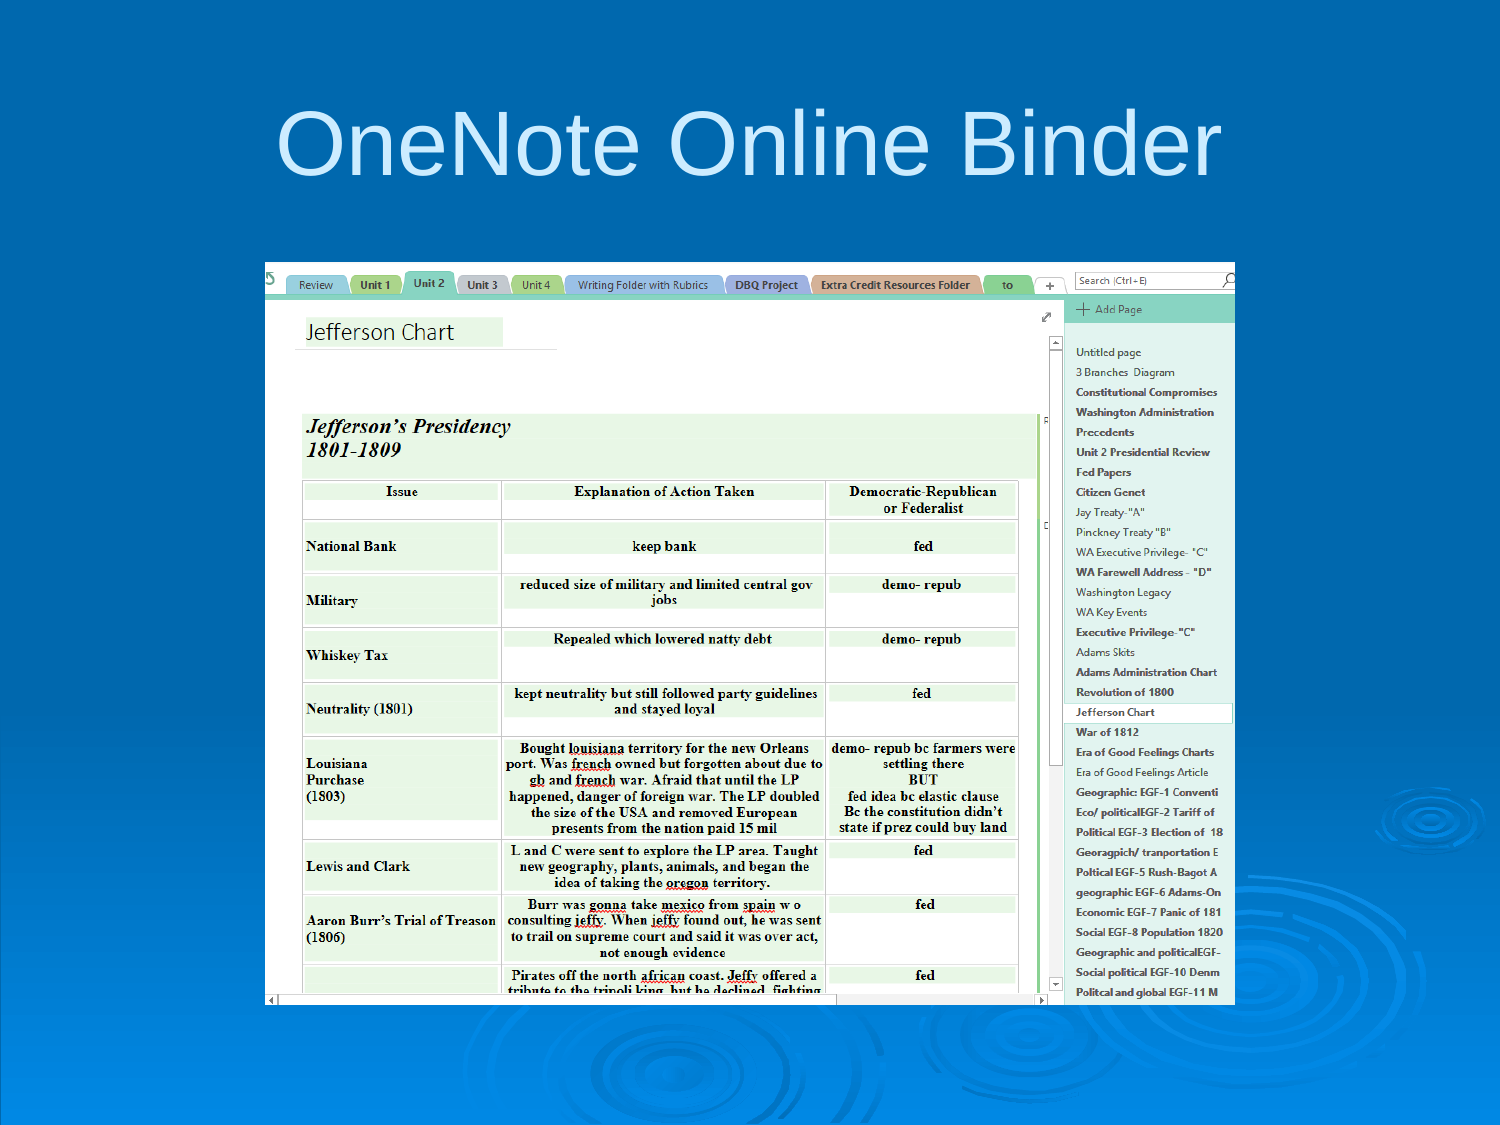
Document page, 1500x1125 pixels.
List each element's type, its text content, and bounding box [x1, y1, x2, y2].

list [265, 262, 1235, 1005]
title OneNote Online Binder [75, 45, 1425, 233]
